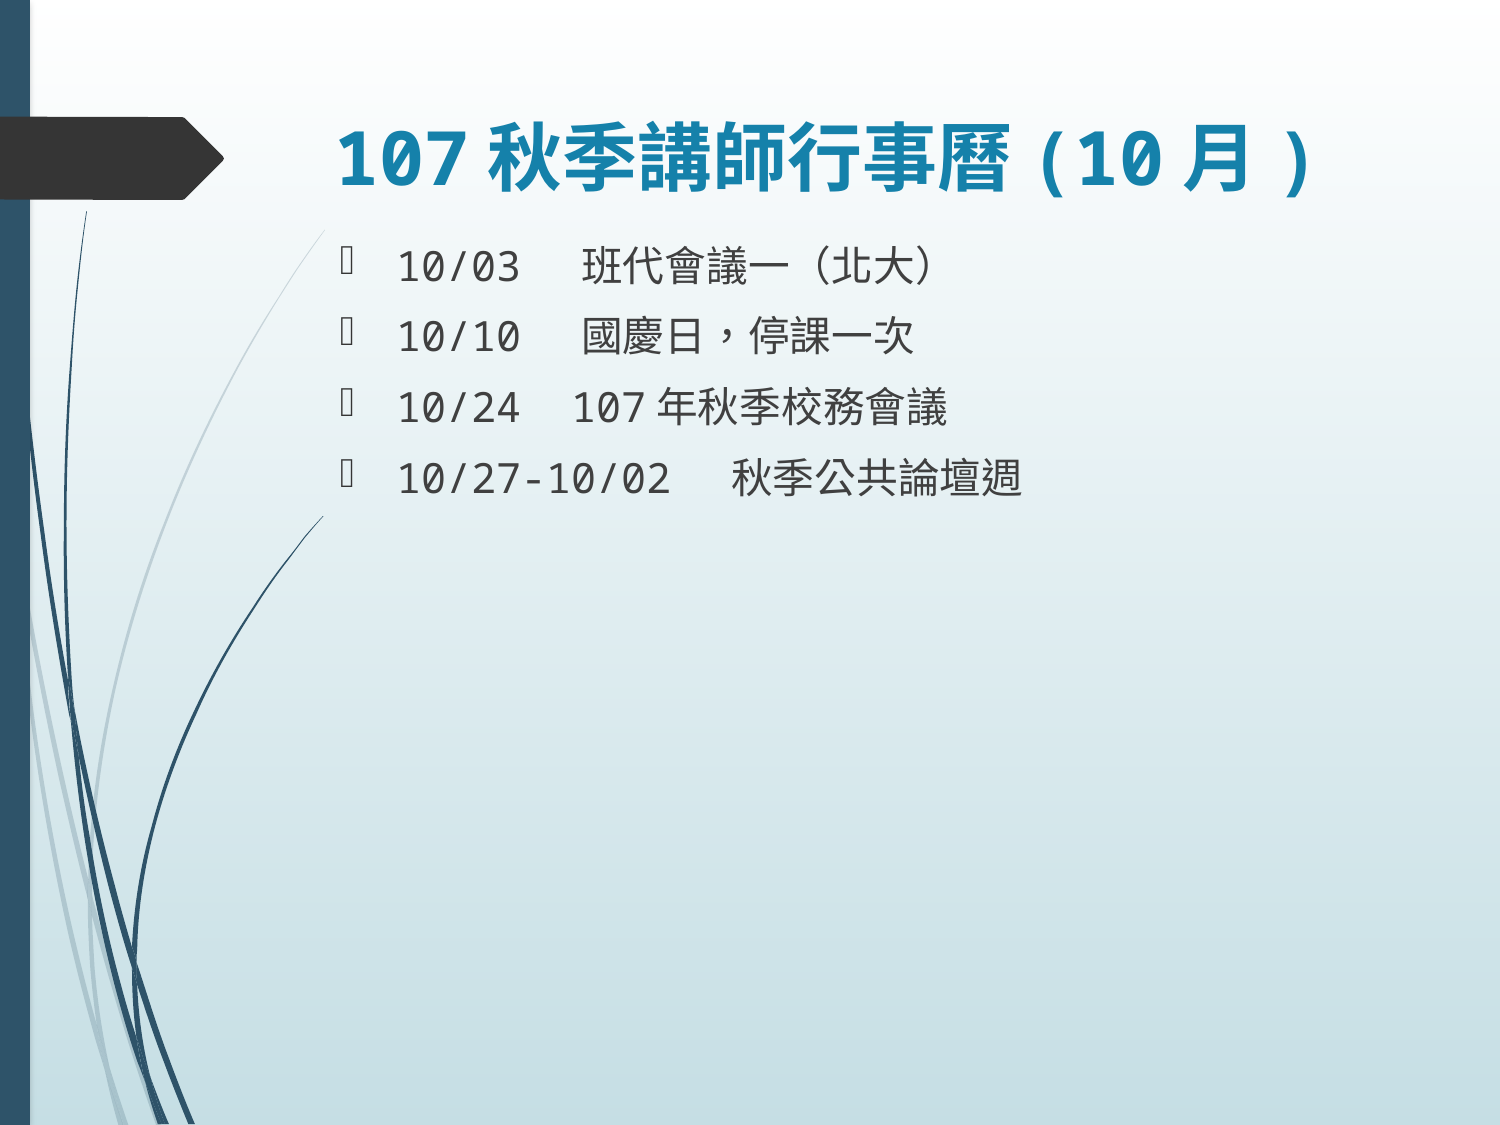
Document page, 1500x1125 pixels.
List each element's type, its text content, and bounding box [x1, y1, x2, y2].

title 107秋季講師行事曆(10月) [319, 102, 1400, 313]
list 10/03 班代會議一（北大） 10/10 國慶日，停課一次 10/24 107年秋季校務會議 10/27-10/02 秋季公共論壇週 [324, 231, 1500, 874]
